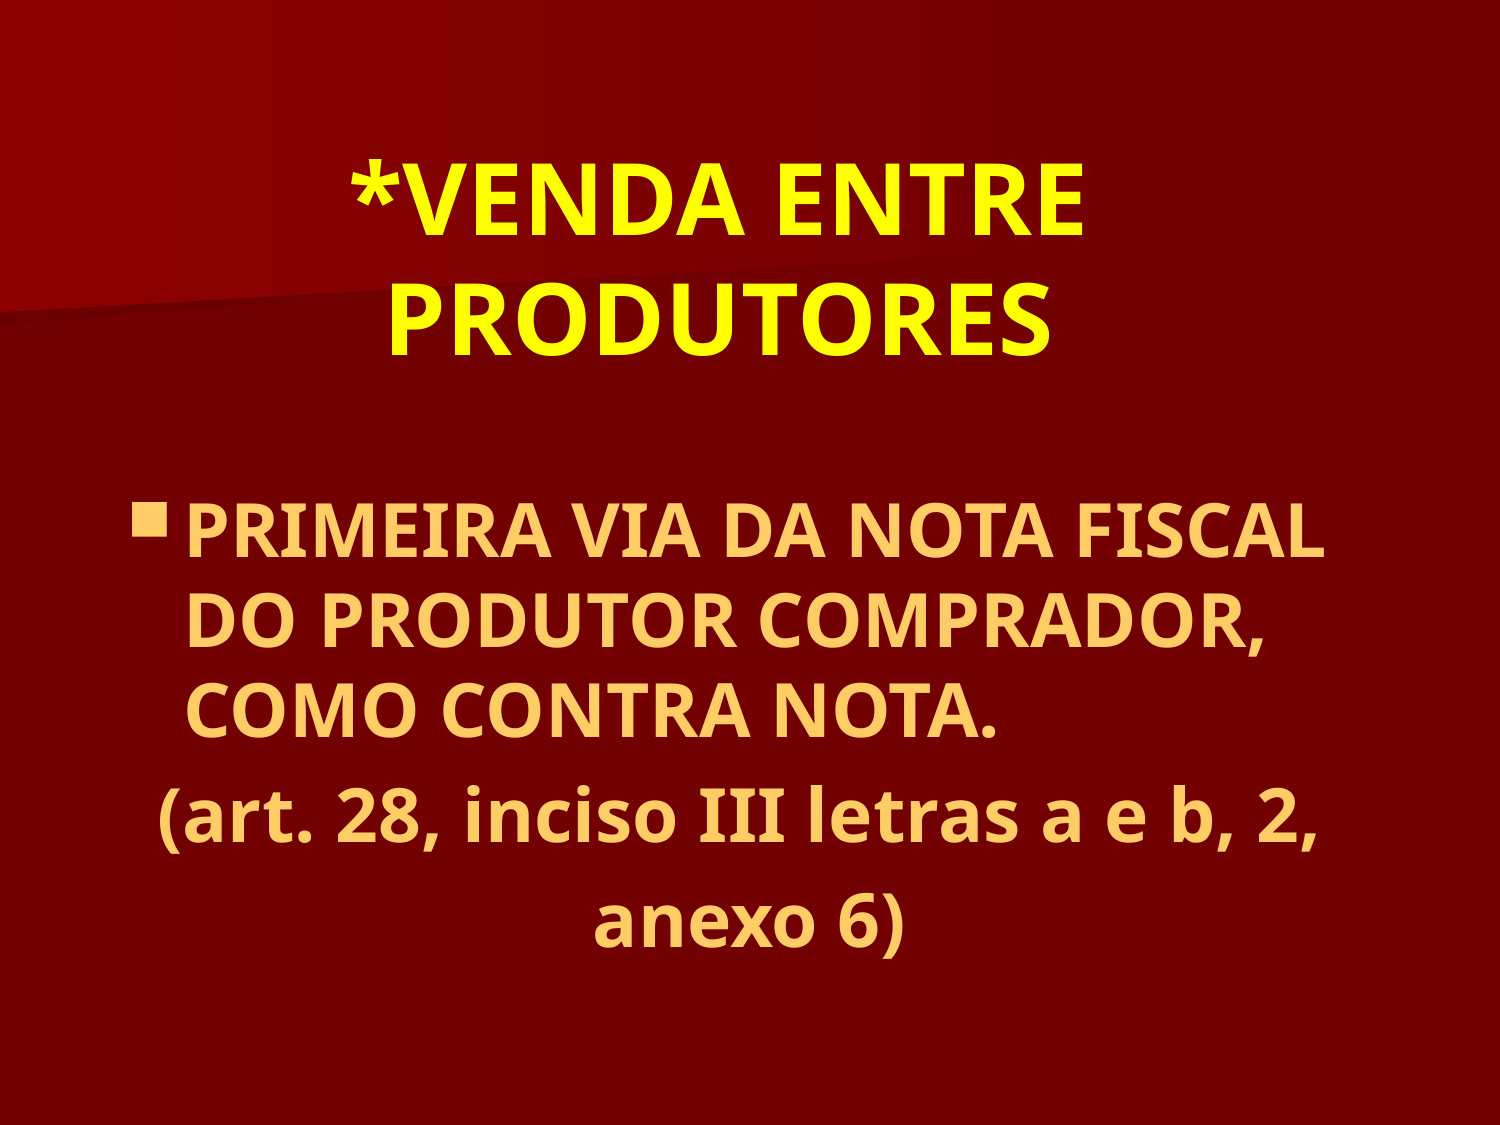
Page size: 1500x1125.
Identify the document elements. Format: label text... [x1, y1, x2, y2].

title *VENDA ENTRE PRODUTORES [62, 137, 1375, 374]
list PRIMEIRA VIA DA NOTA FISCAL DO PRODUTOR COMPRADOR, COMO CONTRA NOTA. (art. 28, inciso III letras a e b, 2, anexo 6) [112, 474, 1388, 1059]
